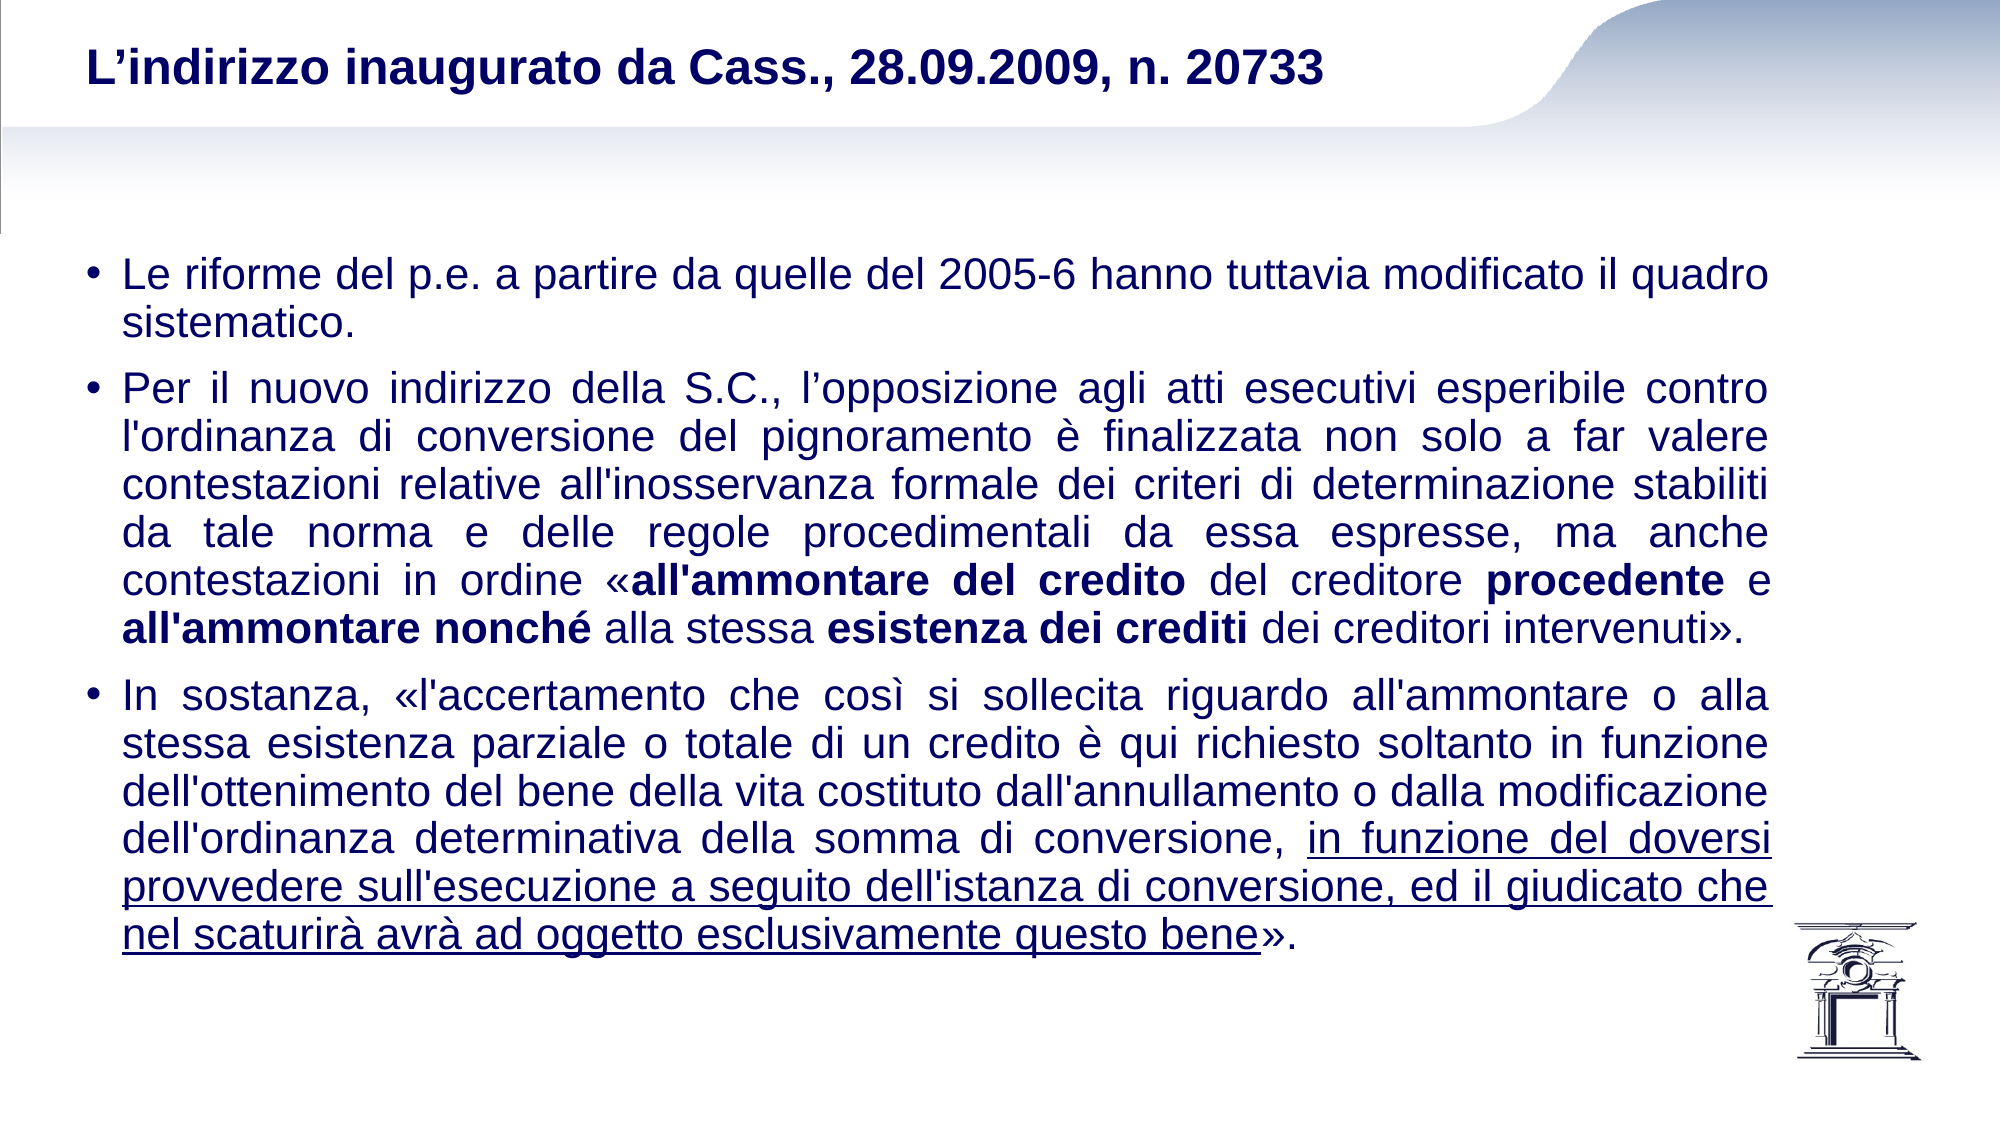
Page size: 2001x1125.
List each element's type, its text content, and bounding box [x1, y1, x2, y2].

picture [1787, 916, 1929, 1063]
picture [0, 0, 2000, 234]
list Le riforme del p.e. a partire da quelle del 2005-6 hanno tuttavia modificato il quadro sistematico. Per il nuovo indirizzo della S.C., l’opposizione agli atti esecutivi esperibile contro l'ordinanza di conversione del pignoramento è finalizzata non solo a far valere contestazioni relative all'inosservanza formale dei criteri di determinazione stabiliti da tale norma e delle regole procedimentali da essa espresse, ma anche contestazioni in ordine «all'ammontare del credito del creditore procedente e all'ammontare nonché alla stessa esistenza dei crediti dei creditori intervenuti». In sostanza, «l'accertamento che così si sollecita riguardo all'ammontare o alla stessa esistenza parziale o totale di un credito è qui richiesto soltanto in funzione dell'ottenimento del bene della vita costituto dall'annullamento o dalla modificazione dell'ordinanza determinativa della somma di conversione, in funzione del doversi provvedere sull'esecuzione a seguito dell'istanza di conversione, ed il giudicato che nel scaturirà avrà ad oggetto esclusivamente questo bene». [70, 243, 1788, 986]
title L’indirizzo inaugurato da Cass., 28.09.2009, n. 20733 [70, 34, 1520, 104]
